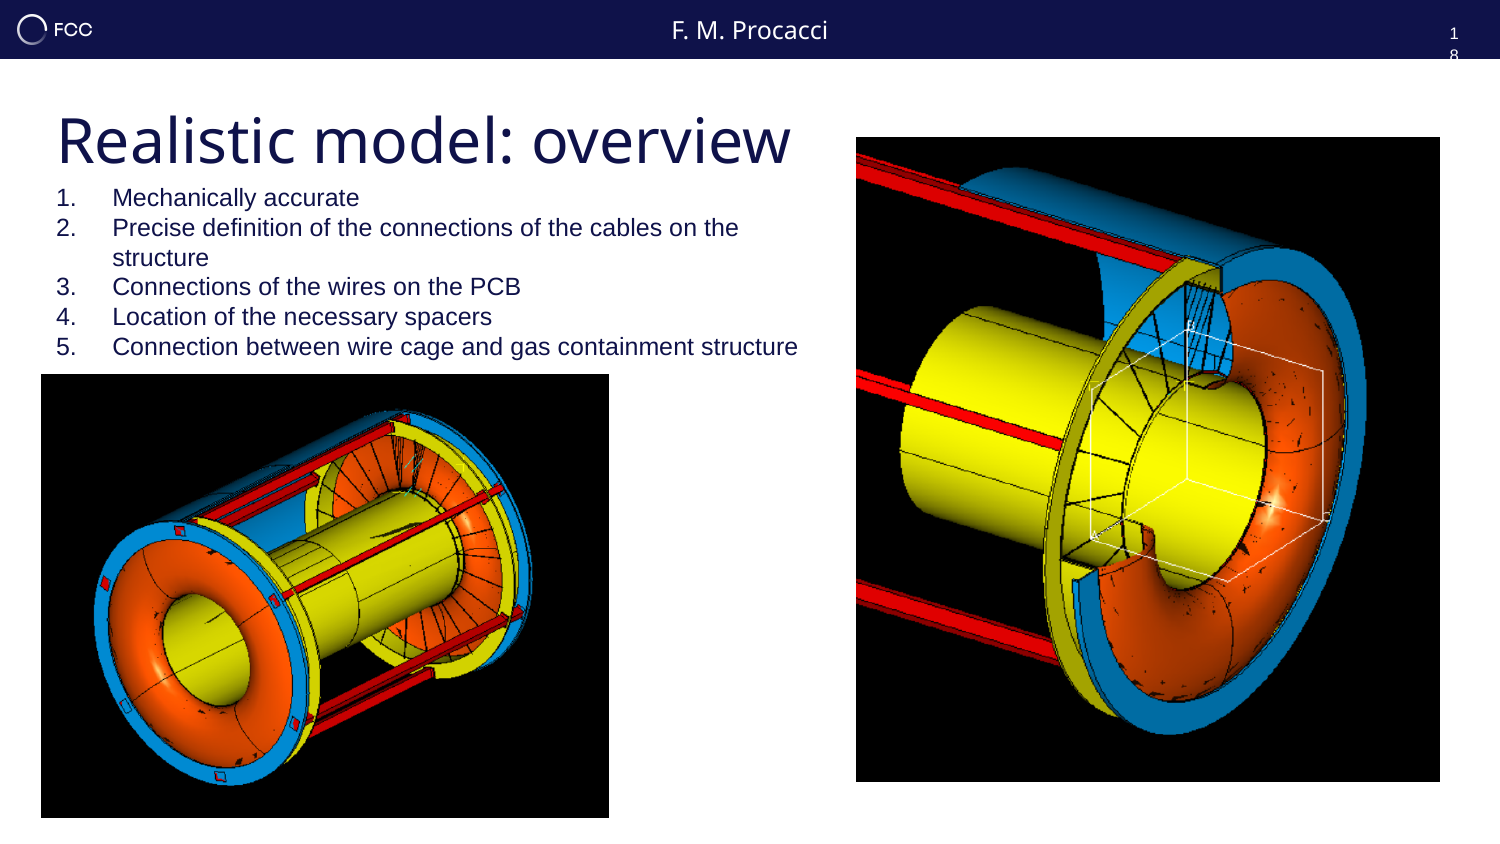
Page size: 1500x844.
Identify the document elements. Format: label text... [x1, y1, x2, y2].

picture [856, 137, 1440, 783]
text_box Realistic model: overview [41, 91, 1317, 183]
text_box Mechanically accurate Precise definition of the connections of the cables on the structure Connections of the wires on the PCB Location of the necessary spacers Connection between wire cage and gas containment structure [41, 173, 845, 369]
slide_number 18 [1434, 15, 1483, 44]
picture [17, 14, 92, 45]
picture [41, 374, 609, 818]
